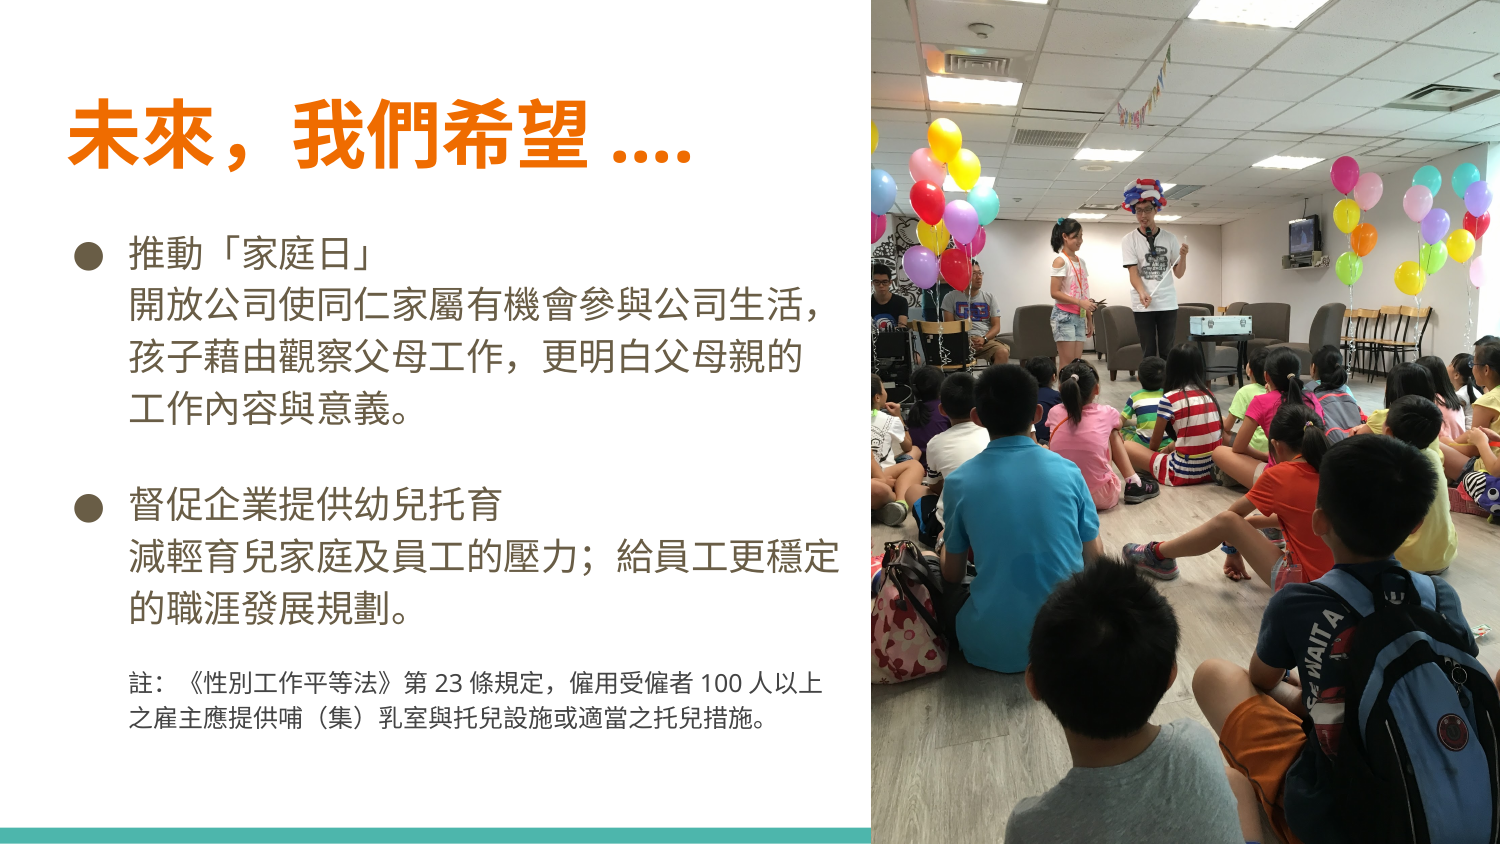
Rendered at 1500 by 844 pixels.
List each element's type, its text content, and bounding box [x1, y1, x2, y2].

list 推動「家庭日」 開放公司使同仁家屬有機會參與公司生活， 孩子藉由觀察父母工作，更明白父母親的 工作內容與意義。 督促企業提供幼兒托育 減輕育兒家庭及員工的壓力；給員工更穩定 的職涯發展規劃。 註：《性別工作平等法》第23條規定，僱用受僱者100人以上 之雇主應提供哺（集）乳室與托兒設施或適當之托兒措施。 [38, 207, 865, 750]
picture [870, 0, 1500, 844]
title 未來，我們希望.... [51, 72, 865, 189]
